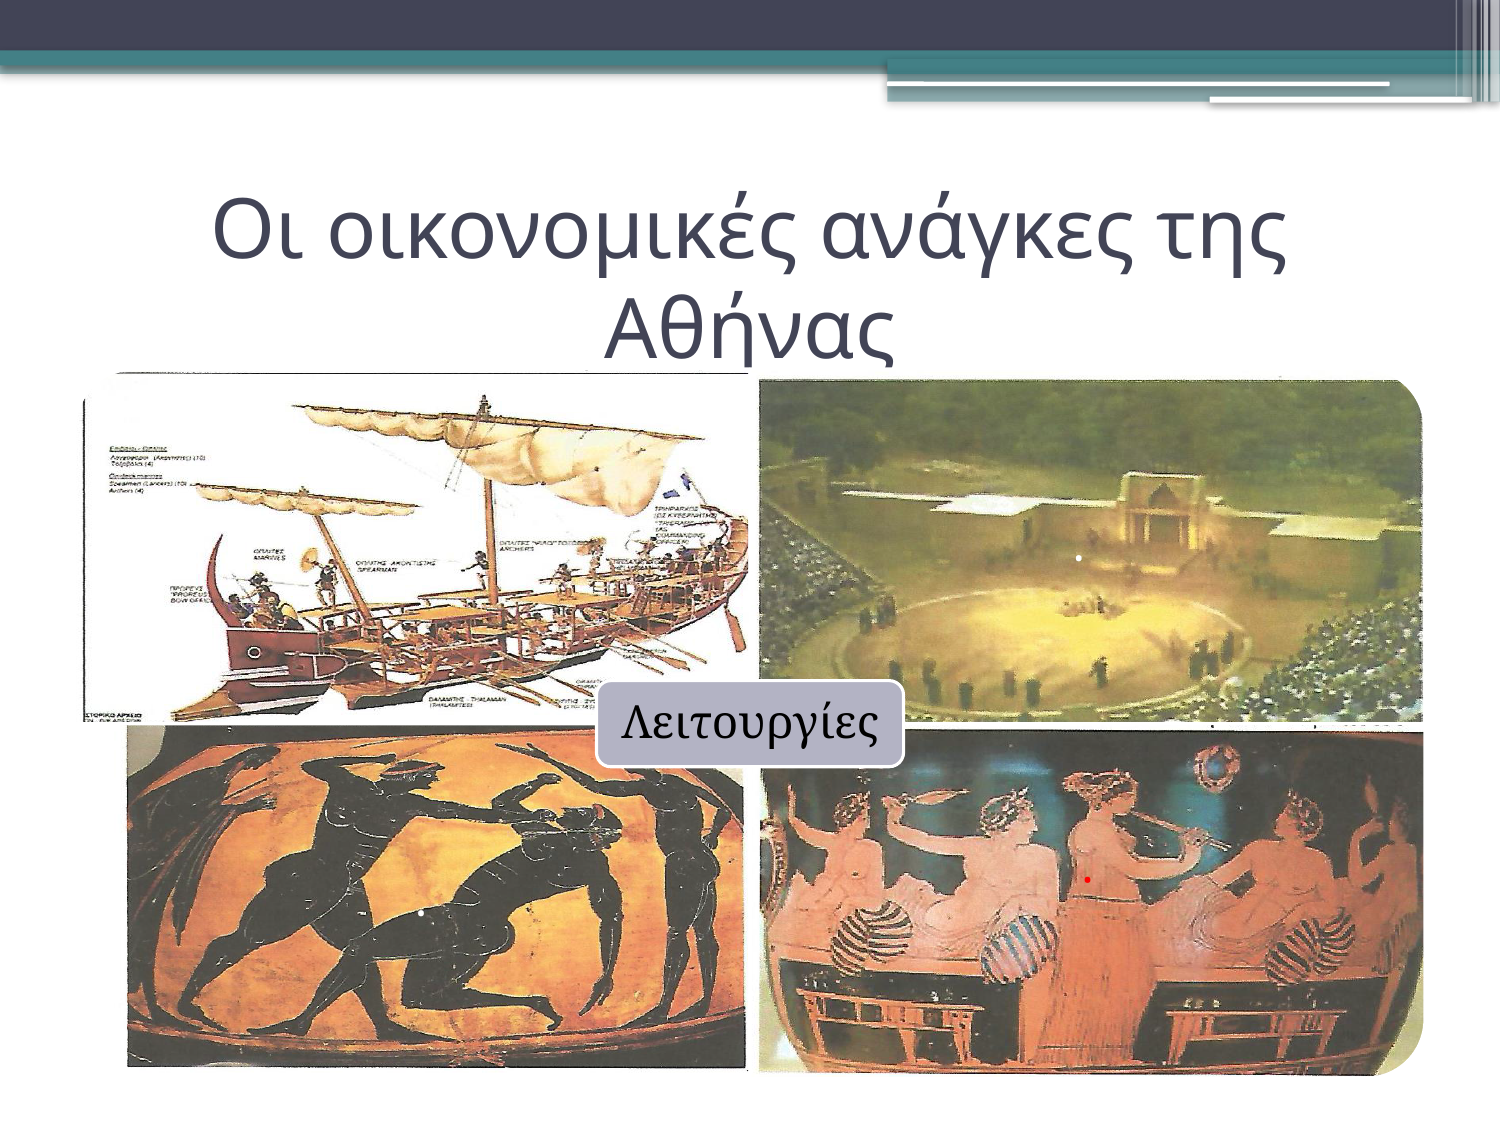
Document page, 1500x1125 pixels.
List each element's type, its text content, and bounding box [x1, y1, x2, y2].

title Οι οικονομικές ανάγκες της Αθήνας [75, 187, 1425, 363]
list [74, 368, 1426, 1079]
